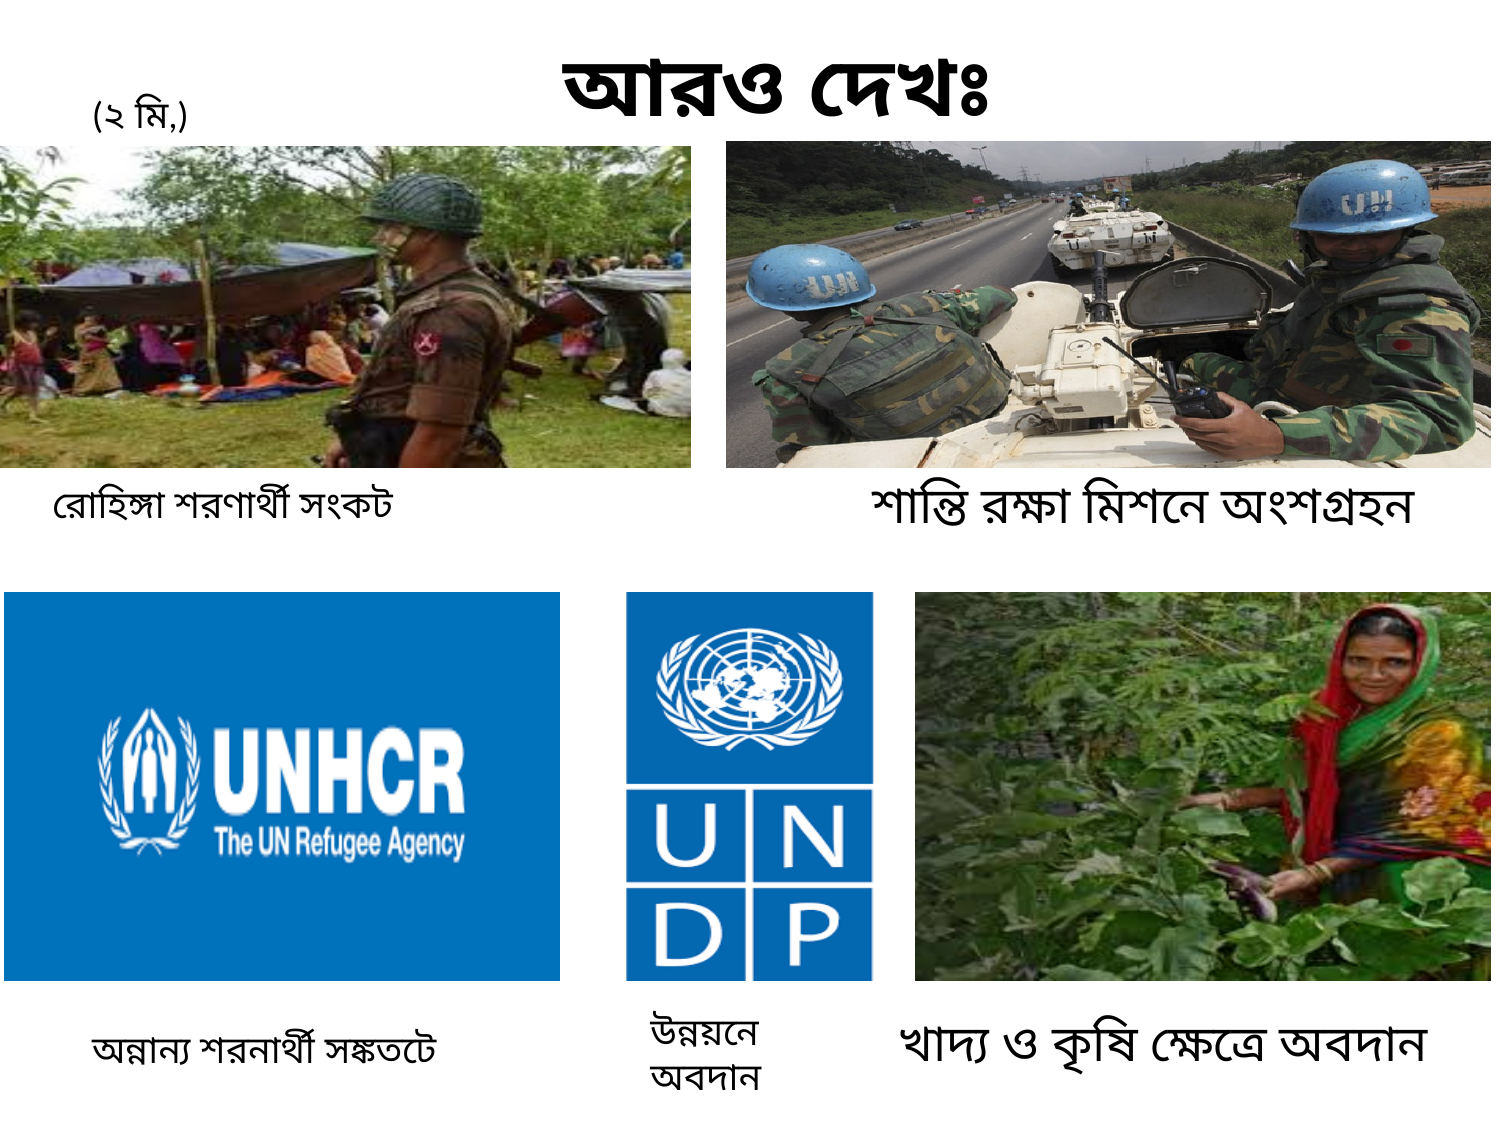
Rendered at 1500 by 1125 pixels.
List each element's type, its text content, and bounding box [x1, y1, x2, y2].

picture [915, 592, 1491, 981]
picture [0, 146, 692, 469]
text_box খাদ্য ও কৃষি ক্ষেত্রে অবদান [883, 1004, 1444, 1079]
text_box আরও দেখঃ [549, 26, 1329, 141]
text_box (২ মি,) [77, 84, 204, 144]
picture [4, 592, 560, 981]
text_box রোহিঙ্গা শরণার্থী সংকট [37, 477, 408, 534]
picture [625, 592, 875, 981]
text_box শান্তি রক্ষা মিশনে অংশগ্রহন [857, 476, 1430, 541]
text_box উন্নয়নে অবদান [635, 1000, 777, 1106]
text_box অন্নান্য শরনার্থী সঙ্কতটে [77, 1018, 452, 1079]
picture [726, 140, 1491, 469]
